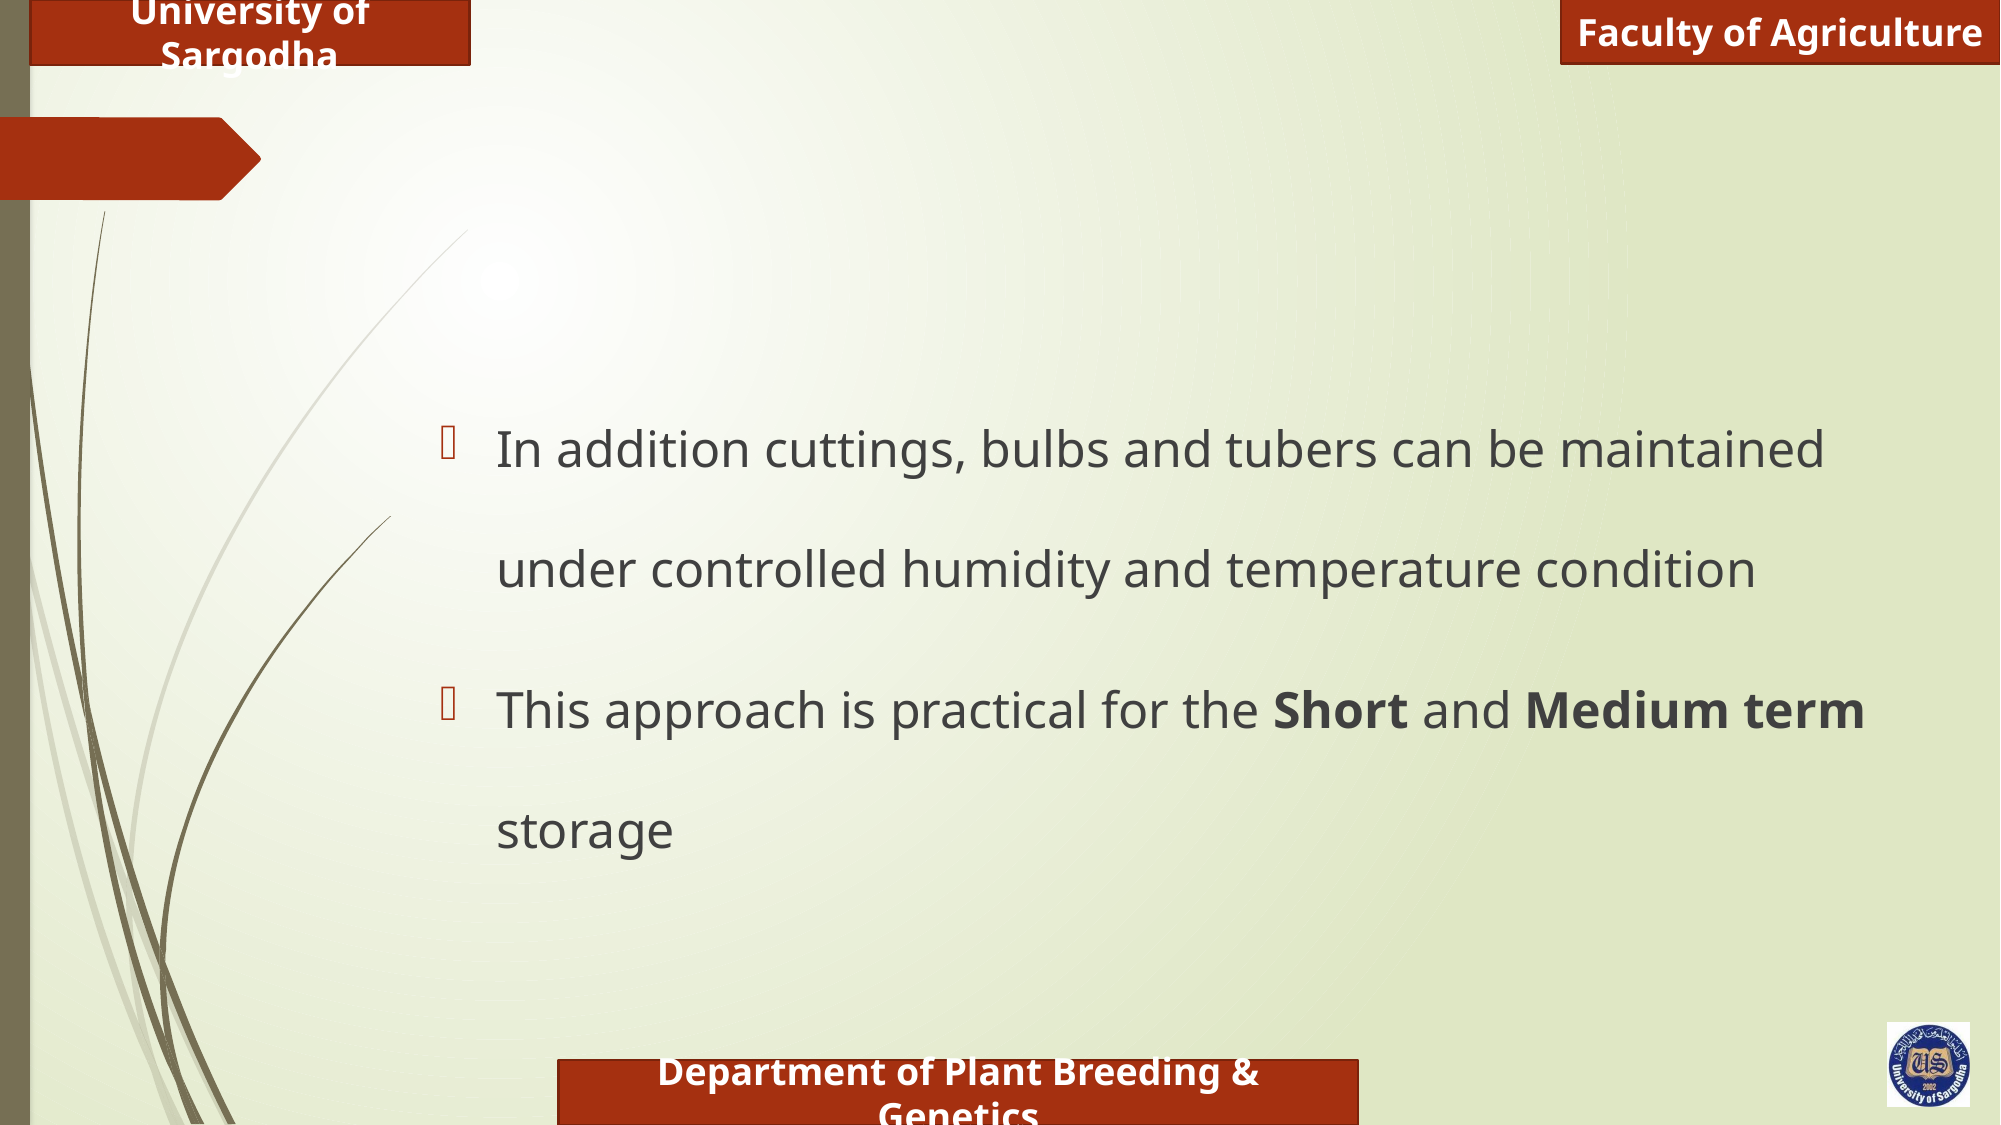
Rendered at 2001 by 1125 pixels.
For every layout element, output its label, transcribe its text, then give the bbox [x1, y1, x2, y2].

list In addition cuttings, bulbs and tubers can be maintained under controlled humidity and temperature condition This approach is practical for the Short and Medium term storage [424, 350, 1888, 970]
text_box University of Sargodha [29, 0, 471, 66]
text_box Department of Plant Breeding & Genetics [557, 1059, 1359, 1125]
text_box Faculty of Agriculture [1560, 0, 2000, 65]
picture [1886, 1022, 1971, 1107]
